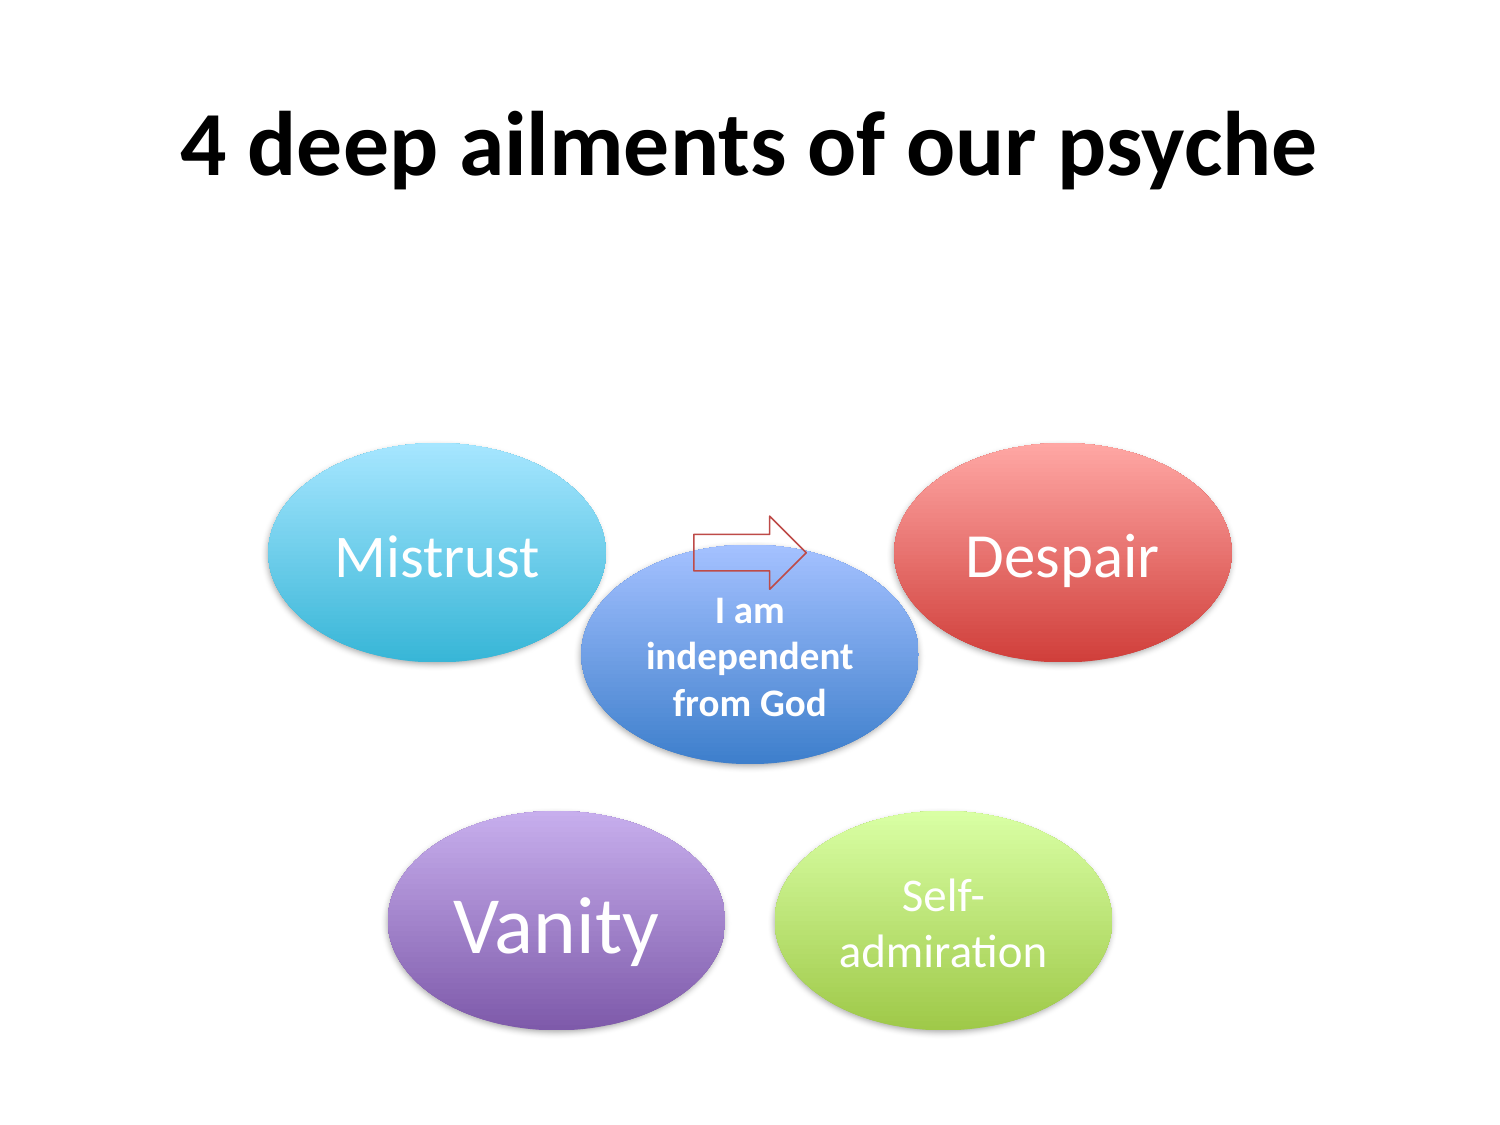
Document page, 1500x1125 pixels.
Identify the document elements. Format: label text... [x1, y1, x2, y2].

title 4 deep ailments of our psyche [74, 44, 1426, 215]
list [74, 215, 1426, 1094]
